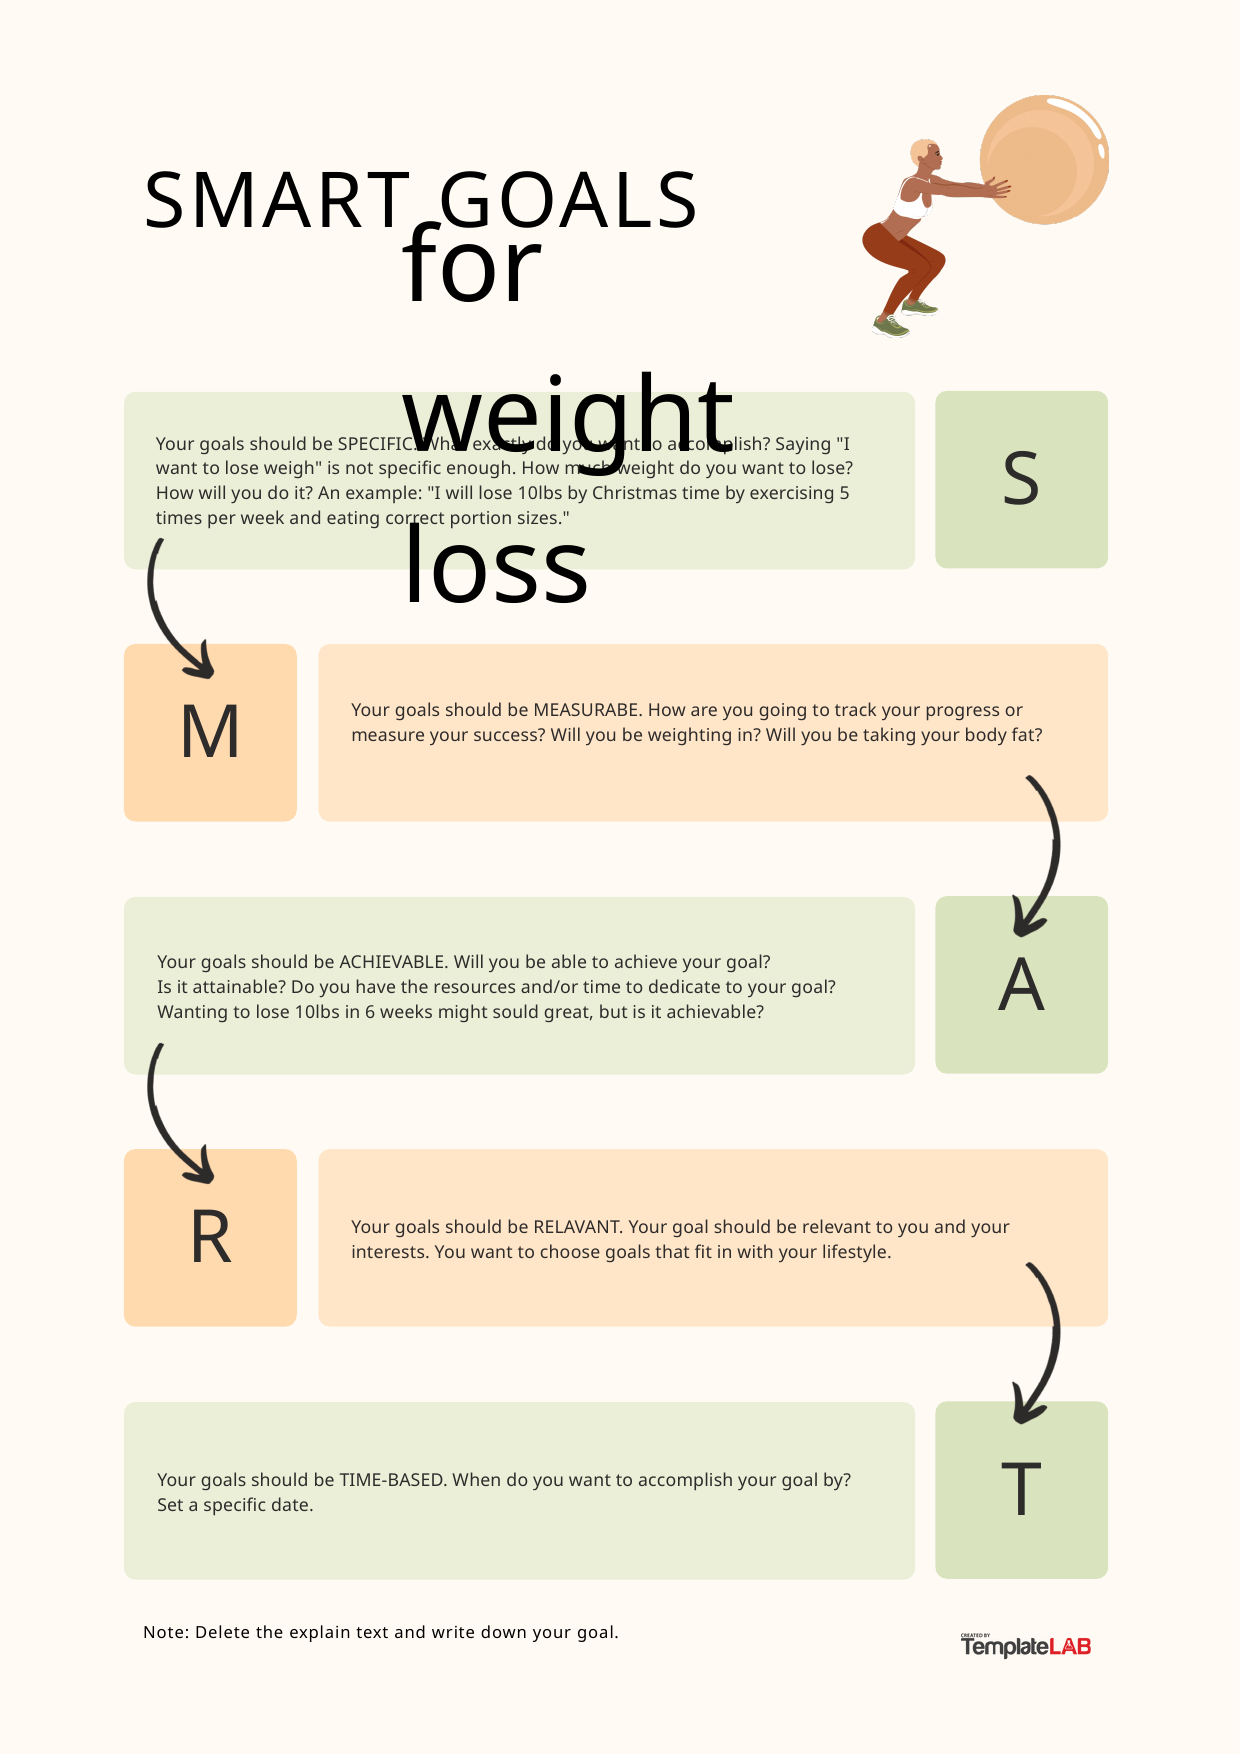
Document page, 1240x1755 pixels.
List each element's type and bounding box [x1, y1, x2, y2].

text_box [123, 94, 1109, 1660]
